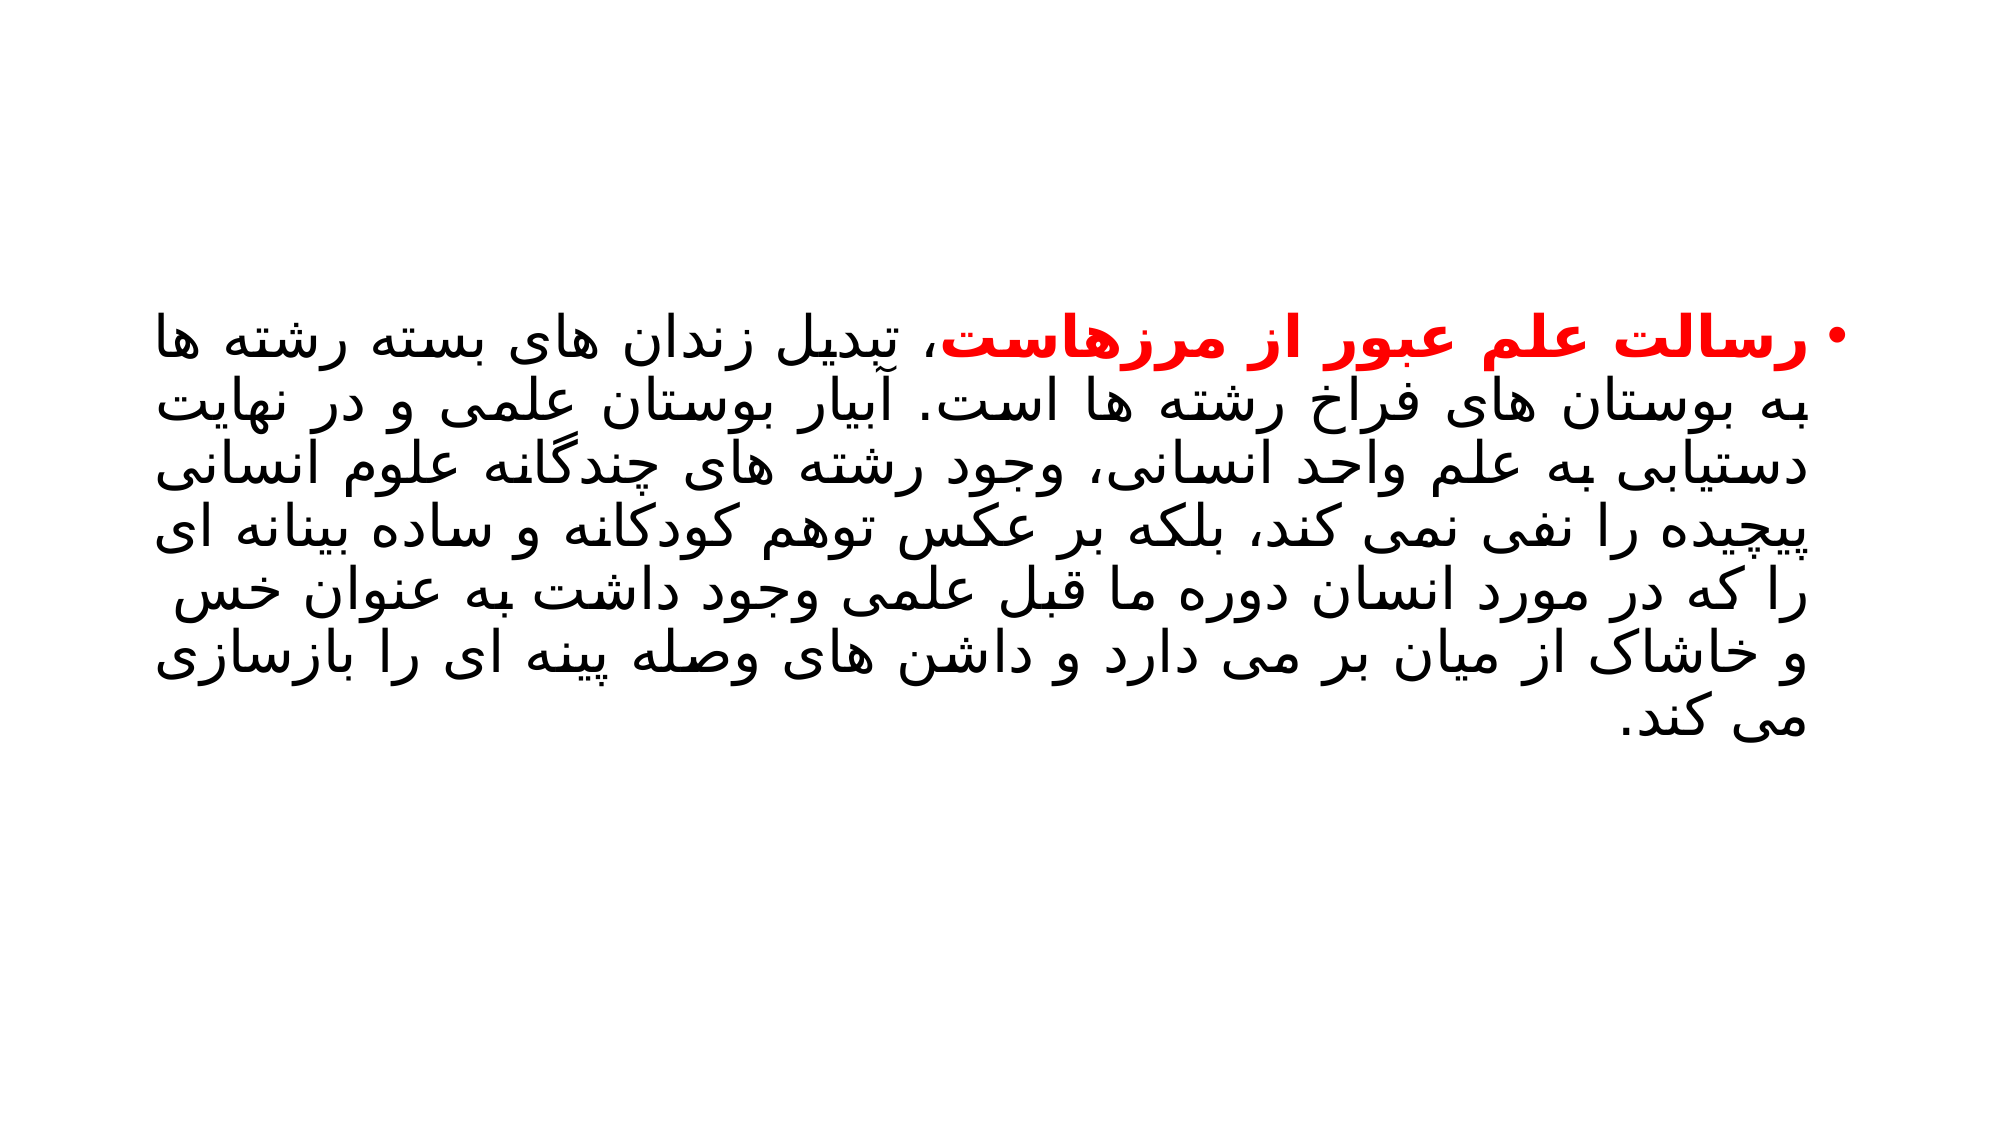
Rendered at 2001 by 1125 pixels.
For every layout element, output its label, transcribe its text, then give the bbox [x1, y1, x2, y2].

list رسالت علم عبور از مرزهاست، تبدیل زندان های بسته رشته ها به بوستان های فراخ رشته ها است. آبیار بوستان علمی و در نهایت دستیابی به علم واحد انسانی، وجود رشته های چندگانه علوم انسانی پیچیده را نفی نمی کند، بلکه بر عکس توهم کودکانه و ساده بینانه ای را که در مورد انسان دوره ما قبل علمی وجود داشت به عنوان خس و خاشاک از میان بر می دارد و داشن های وصله پینه ای را بازسازی می کند. [137, 299, 1863, 1014]
